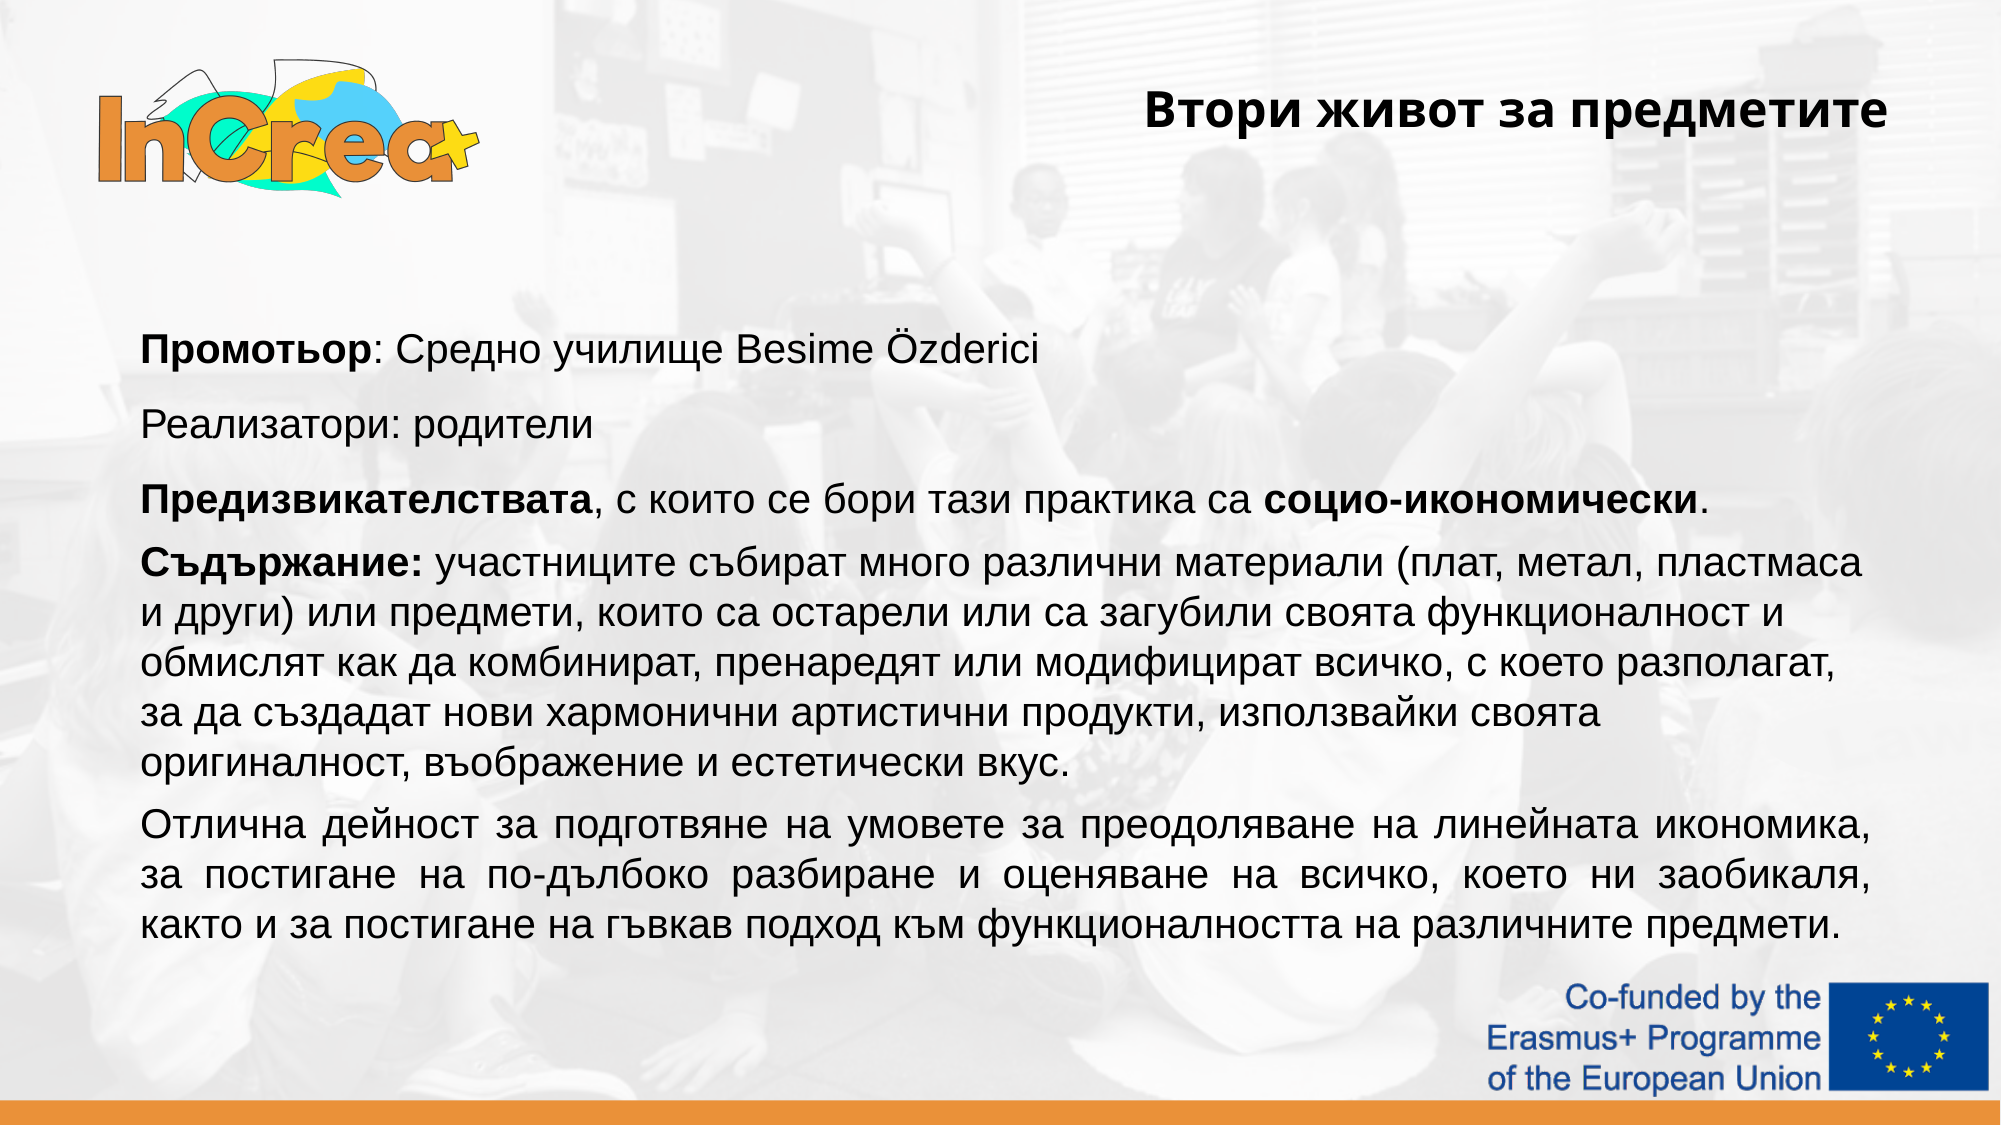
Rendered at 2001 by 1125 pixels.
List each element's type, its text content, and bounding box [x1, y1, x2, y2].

text_box Промотьор: Средно училище Besime Özderici Реализатори: родители Предизвикателствата, с които се бори тази практика са социо-икономически. Съдържание: участниците събират много различни материали (плат, метал, пластмаса и други) или предмети, които са остарели или са загубили своята функционалност и обмислят как да комбинират, пренаредят или модифицират всичко, с което разполагат, за да създадат нови хармонични артистични продукти, използвайки своята оригиналност, въображение и естетически вкус. Отлична дейност за подготвяне на умовете за преодоляване на линейната икономика, за постигане на по-дълбоко разбиране и оценяване на всичко, което ни заобикаля, както и за постигане на гъвкав подход към функционалността на различните предмети. [124, 314, 1888, 958]
picture [1472, 979, 2000, 1101]
picture [93, 52, 482, 203]
text_box Втори живот за предметите [478, 76, 1904, 215]
